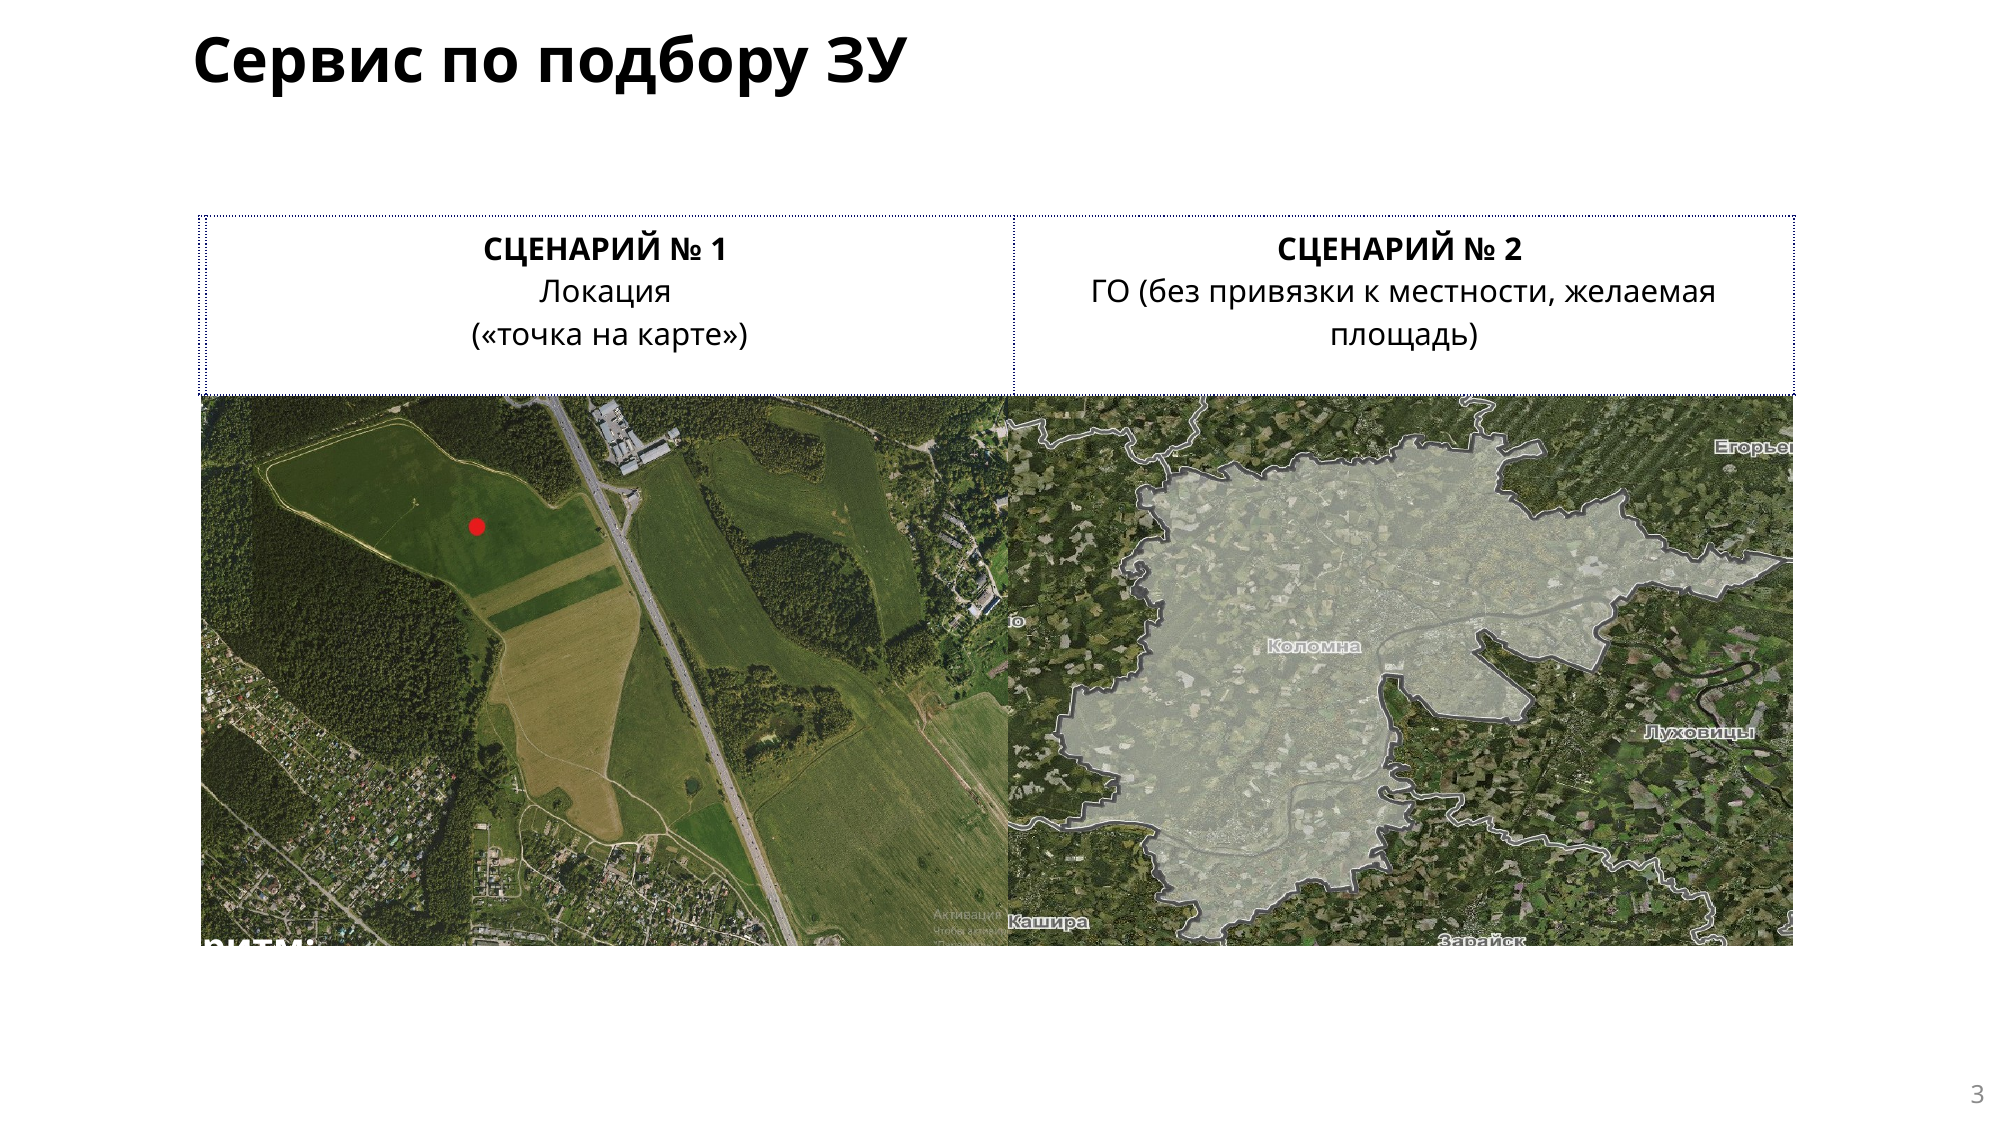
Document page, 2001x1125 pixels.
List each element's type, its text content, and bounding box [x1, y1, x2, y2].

picture [201, 396, 1793, 946]
table_header [199, 216, 206, 395]
text_box Алгоритм: [96, 915, 341, 976]
slide_number 3 [1533, 1065, 2000, 1125]
table_header СЦЕНАРИЙ № 1 Локация («точка на карте») [206, 216, 1014, 395]
table_header СЦЕНАРИЙ № 2 ГО (без привязки к местности, желаемая площадь) [1014, 216, 1794, 395]
text_box Сервис по подбору ЗУ [79, 21, 1920, 104]
